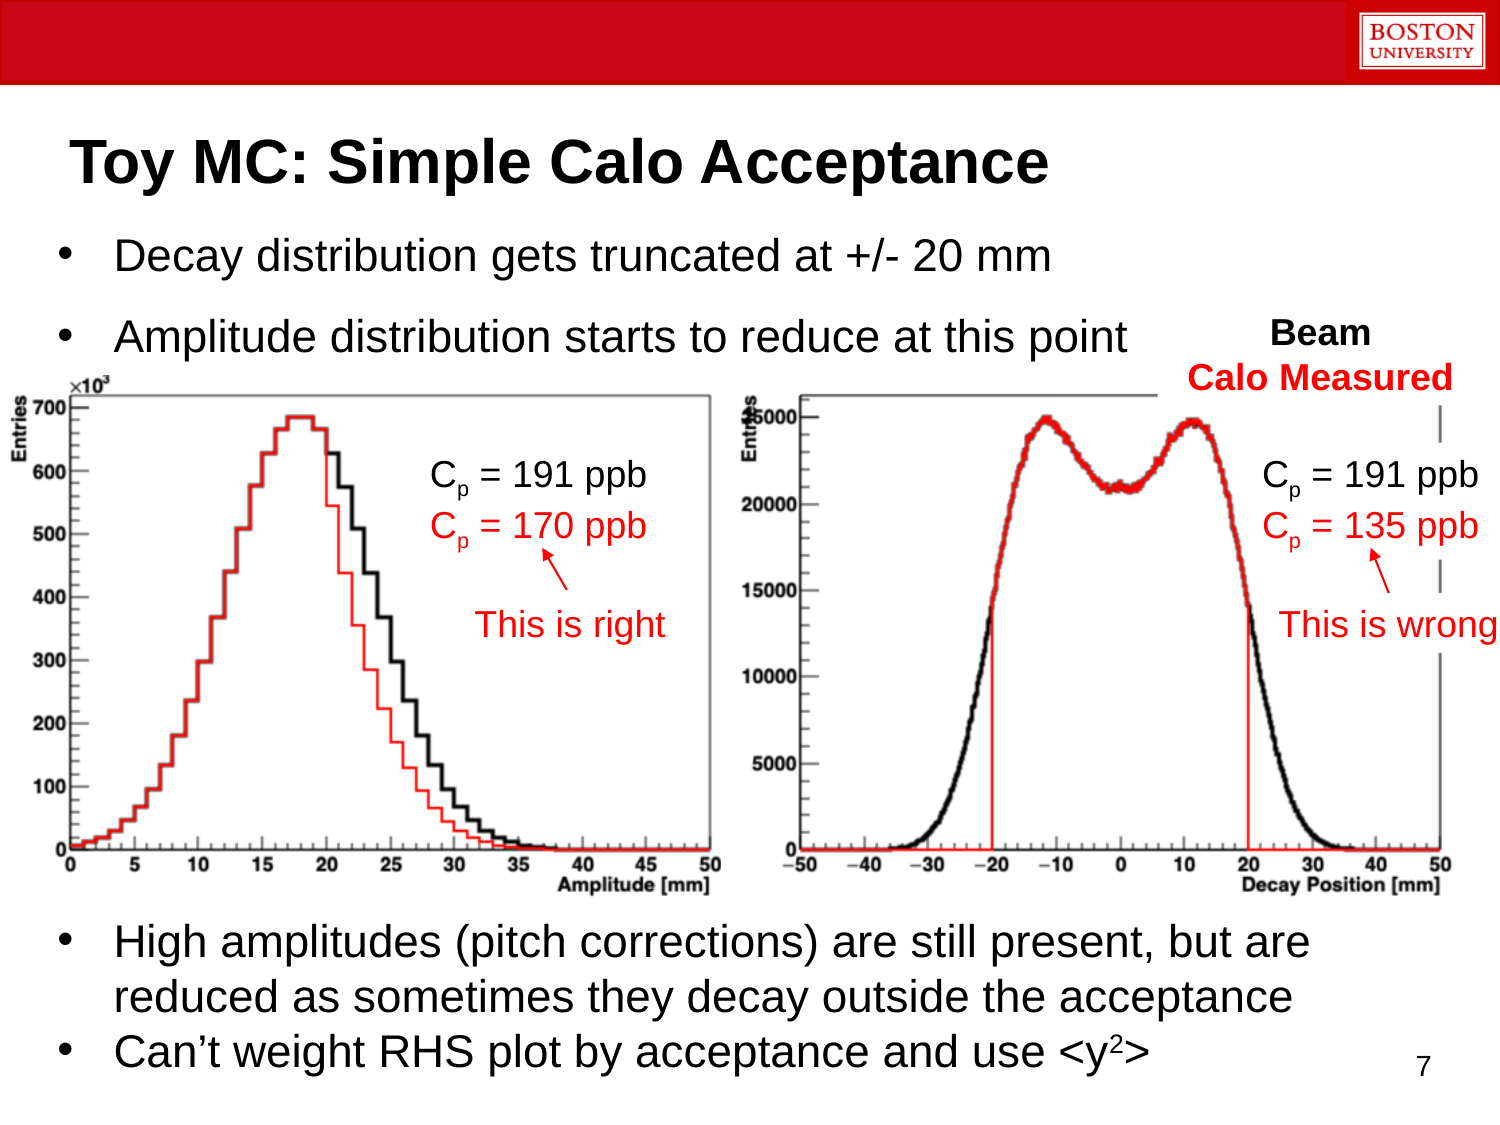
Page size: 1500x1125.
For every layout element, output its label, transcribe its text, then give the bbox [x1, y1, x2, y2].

text_box Decay distribution gets truncated at +/- 20 mm Amplitude distribution starts to reduce at this point High amplitudes (pitch corrections) are still present, but are reduced as sometimes they decay outside the acceptance Can’t weight RHS plot by acceptance and use <y2> [41, 916, 1500, 1125]
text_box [541, 547, 568, 591]
text_box Decay distribution gets truncated at +/- 20 mm Amplitude distribution starts to reduce at this point High amplitudes (pitch corrections) are still present, but are reduced as sometimes they decay outside the acceptance Can’t weight RHS plot by acceptance and use <y2> [41, 217, 1500, 373]
title Toy MC: Simple Calo Acceptance [53, 113, 1448, 209]
picture [1346, 0, 1499, 83]
picture [0, 375, 1500, 908]
text_box Beam Calo Measured [1157, 300, 1484, 373]
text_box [1370, 547, 1389, 594]
